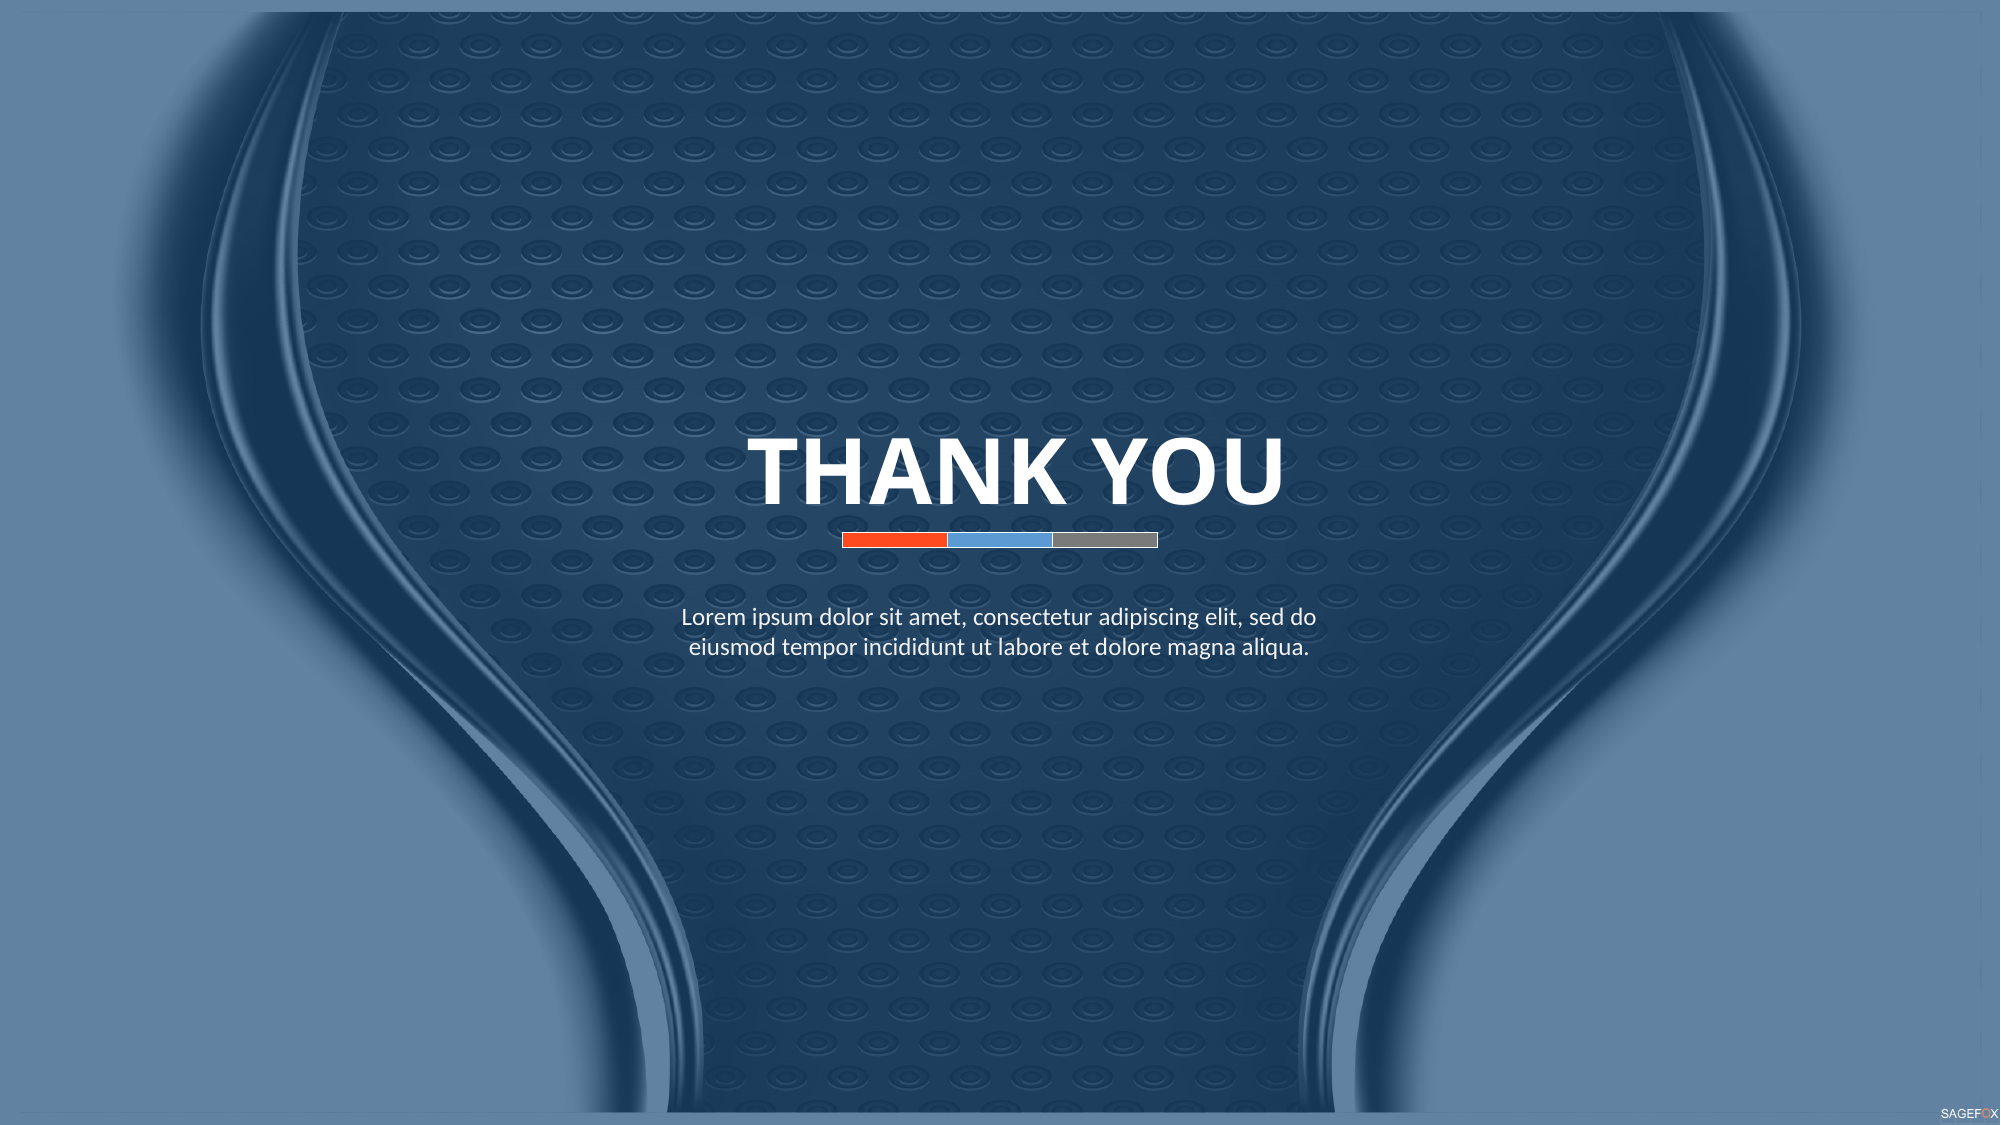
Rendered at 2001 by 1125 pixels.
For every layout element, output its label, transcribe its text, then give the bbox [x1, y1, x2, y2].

text_box THANK YOU [565, 405, 1470, 531]
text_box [842, 532, 1158, 548]
text_box Lorem ipsum dolor sit amet, consectetur adipiscing elit, sed do eiusmod tempor incididunt ut labore et dolore magna aliqua. [660, 593, 1340, 668]
picture [1940, 0, 2001, 1125]
